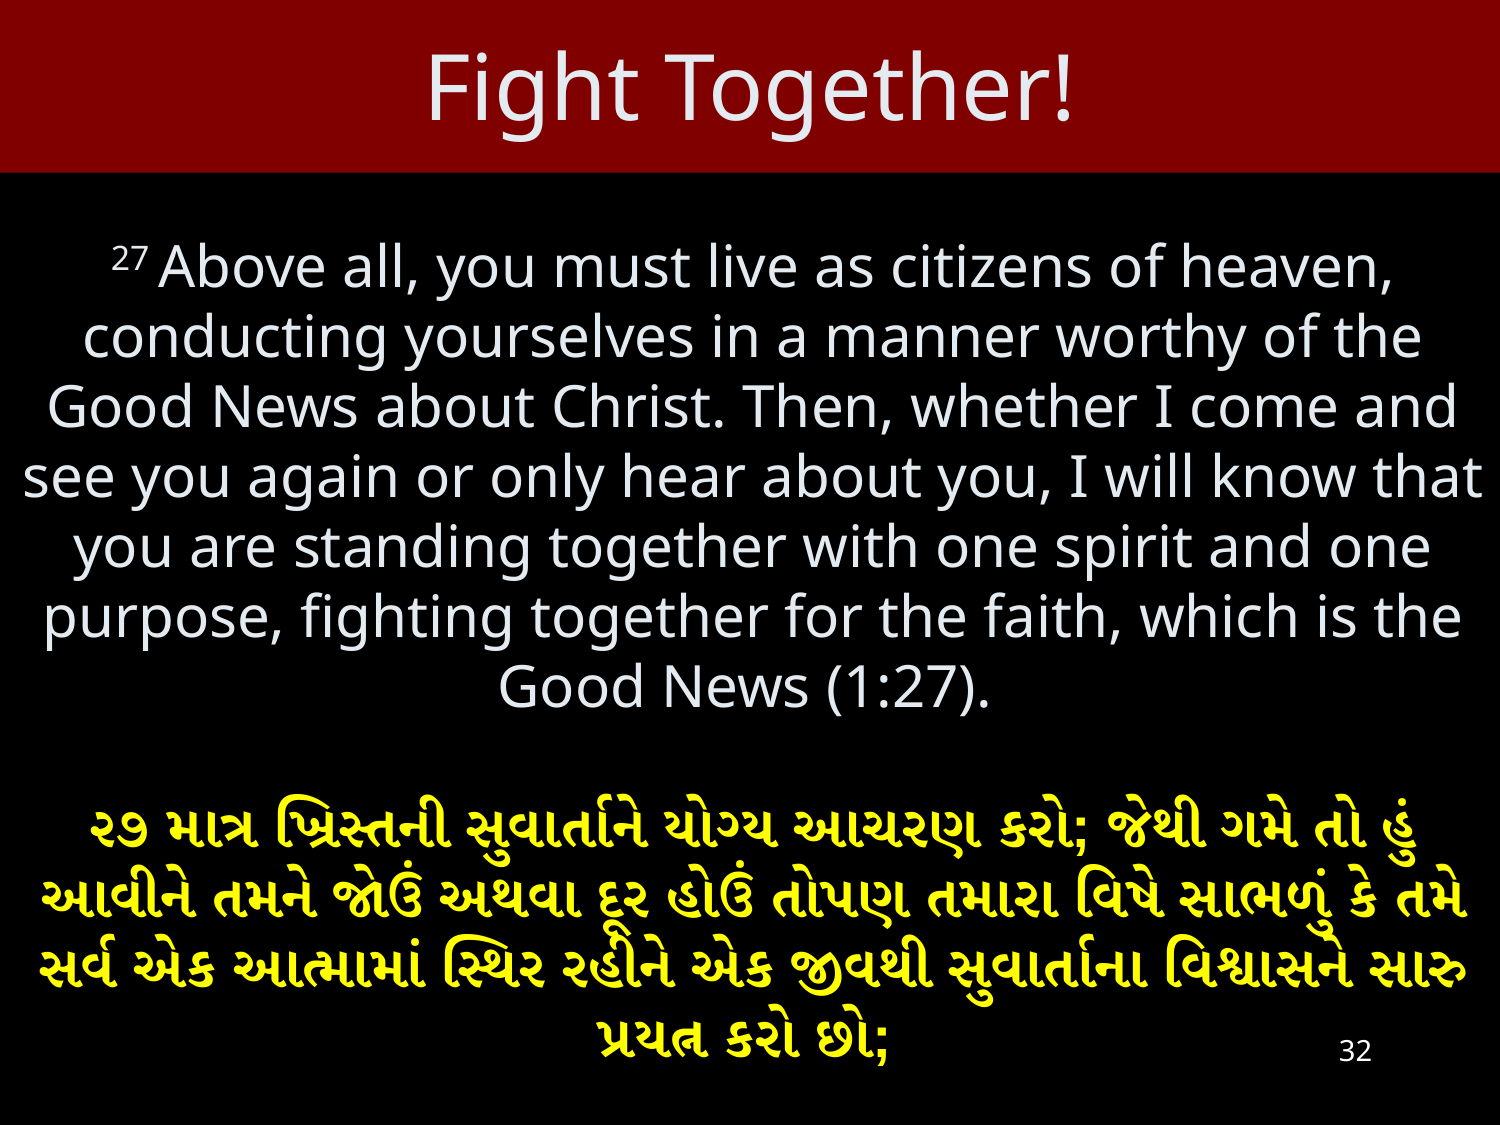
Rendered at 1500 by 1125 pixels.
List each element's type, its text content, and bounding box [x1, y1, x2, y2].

title Fight Together! [0, 0, 1500, 173]
text_box 27 Above all, you must live as citizens of heaven, conducting yourselves in a manner worthy of the Good News about Christ. Then, whether I come and see you again or only hear about you, I will know that you are standing together with one spirit and one purpose, fighting together for the faith, which is the Good News (1:27). ૨૭ માત્ર ખ્રિસ્તની સુવાર્તાને યોગ્ય આચરણ કરો; જેથી ગમે તો હું આવીને તમને જોઉં અથવા દૂર હોઉં તોપણ તમારા વિષે સાભળું કે તમે સર્વ એક આત્મામાં સ્થિર રહીને એક જીવથી સુવાર્તાના વિશ્વાસને સારુ પ્રયત્ન કરો છો; [0, 255, 1500, 1114]
slide_number 32 [1074, 1024, 1388, 1101]
